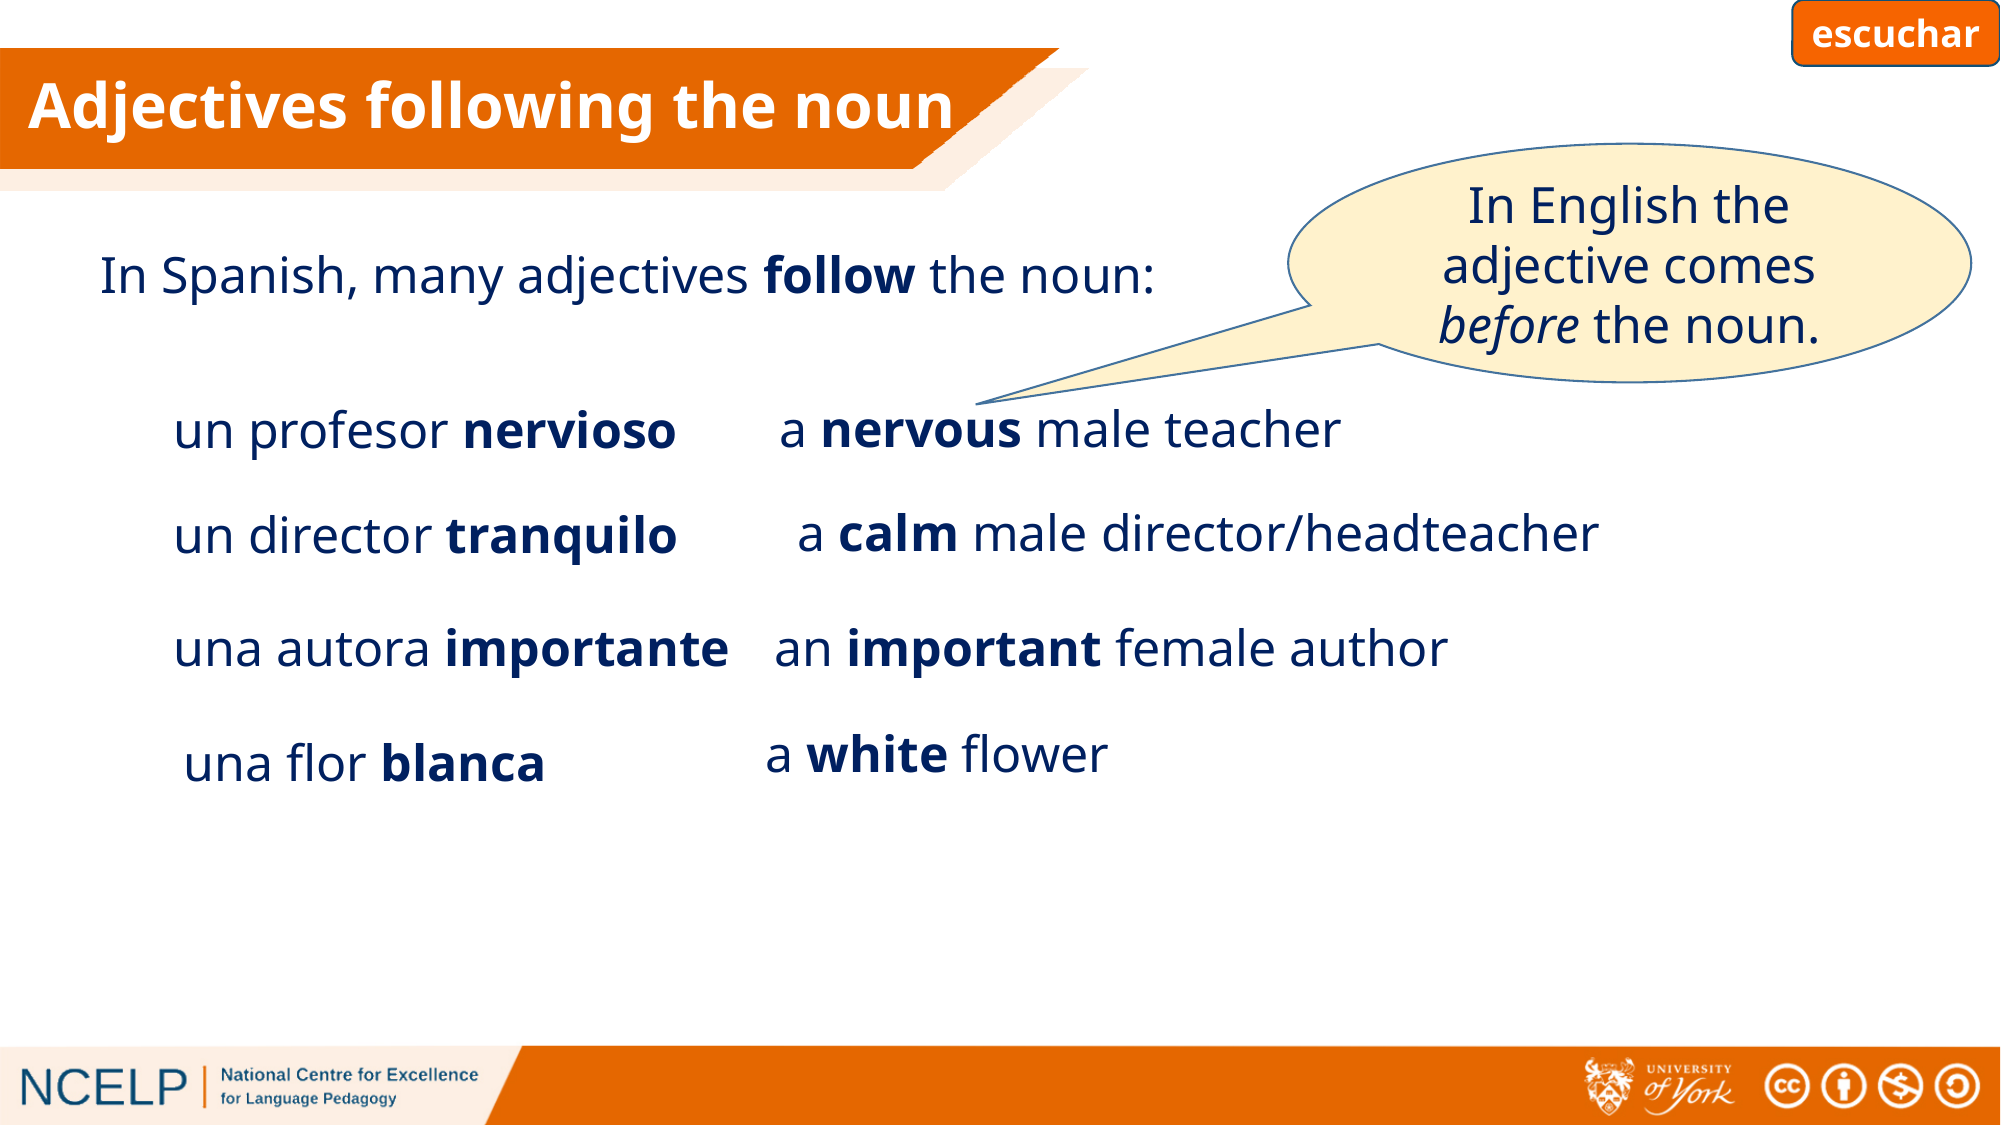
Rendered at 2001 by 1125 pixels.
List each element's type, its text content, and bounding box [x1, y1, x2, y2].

text_box escuchar [1791, 0, 2000, 67]
text_box an important female author [723, 608, 1501, 684]
text_box In English the adjective comes before the noun. [1020, 142, 1973, 390]
text_box un director tranquilo [142, 496, 709, 572]
picture [0, 0, 2001, 1125]
text_box a nervous male teacher [722, 390, 1399, 466]
text_box a white flower [650, 714, 1238, 790]
text_box Adjectives following the noun [13, 0, 1244, 218]
text_box In Spanish, many adjectives follow the noun: [57, 235, 1200, 311]
text_box a calm male director/headteacher [688, 494, 1710, 569]
text_box una flor blanca [71, 723, 659, 799]
text_box una autora importante [158, 608, 723, 684]
text_box un profesor nervioso [142, 391, 709, 467]
